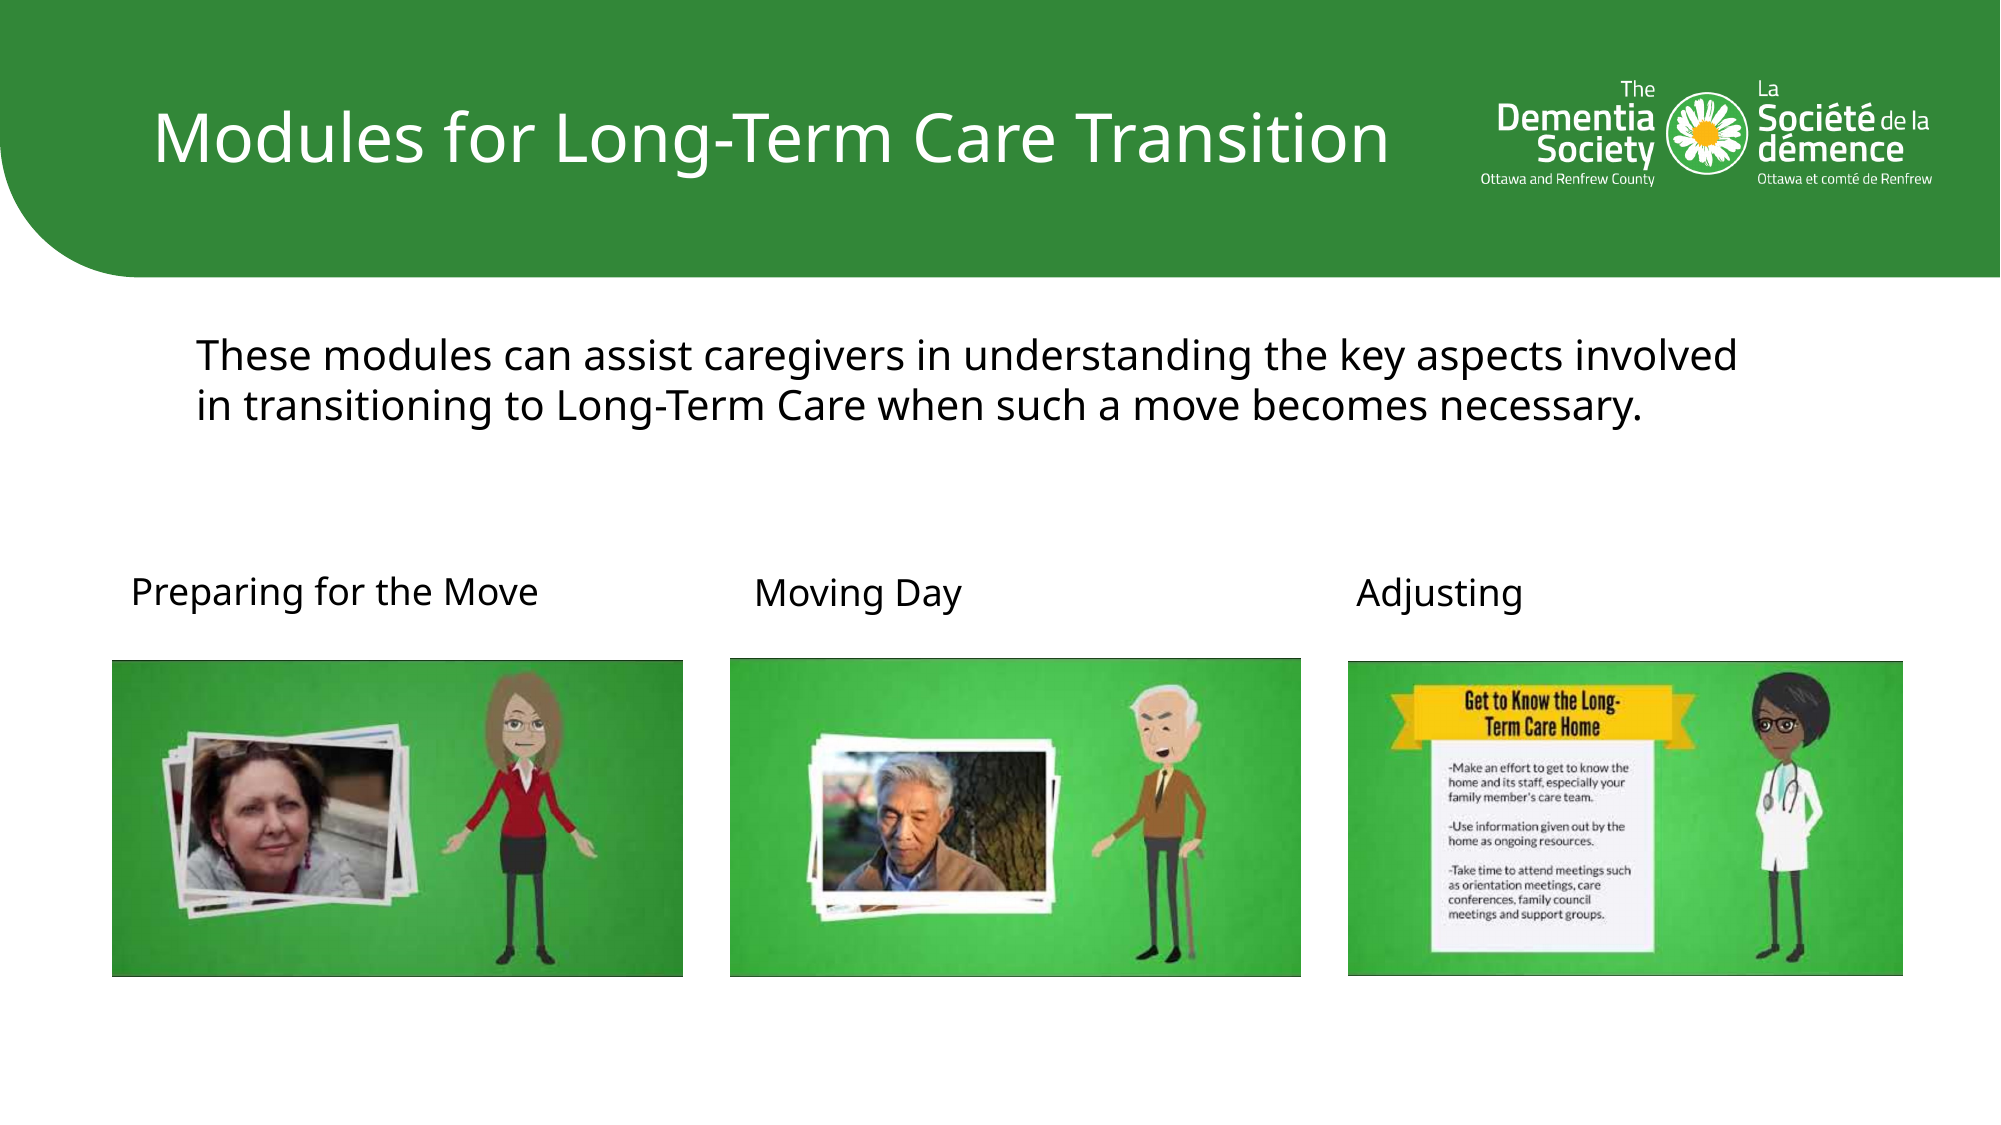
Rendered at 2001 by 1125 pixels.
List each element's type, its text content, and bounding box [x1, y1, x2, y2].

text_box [729, 657, 1303, 979]
text_box Adjusting [1341, 561, 1907, 622]
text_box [1347, 659, 1905, 977]
picture [1481, 80, 1932, 187]
text_box Moving Day [738, 561, 1304, 622]
text_box Preparing for the Move [115, 560, 681, 621]
title Modules for Long-Term Care Transition [137, 59, 1413, 222]
text_box These modules can assist caregivers in understanding the key aspects involved in transitioning to Long-Term Care when such a move becomes necessary. [181, 321, 1774, 437]
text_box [111, 658, 685, 979]
